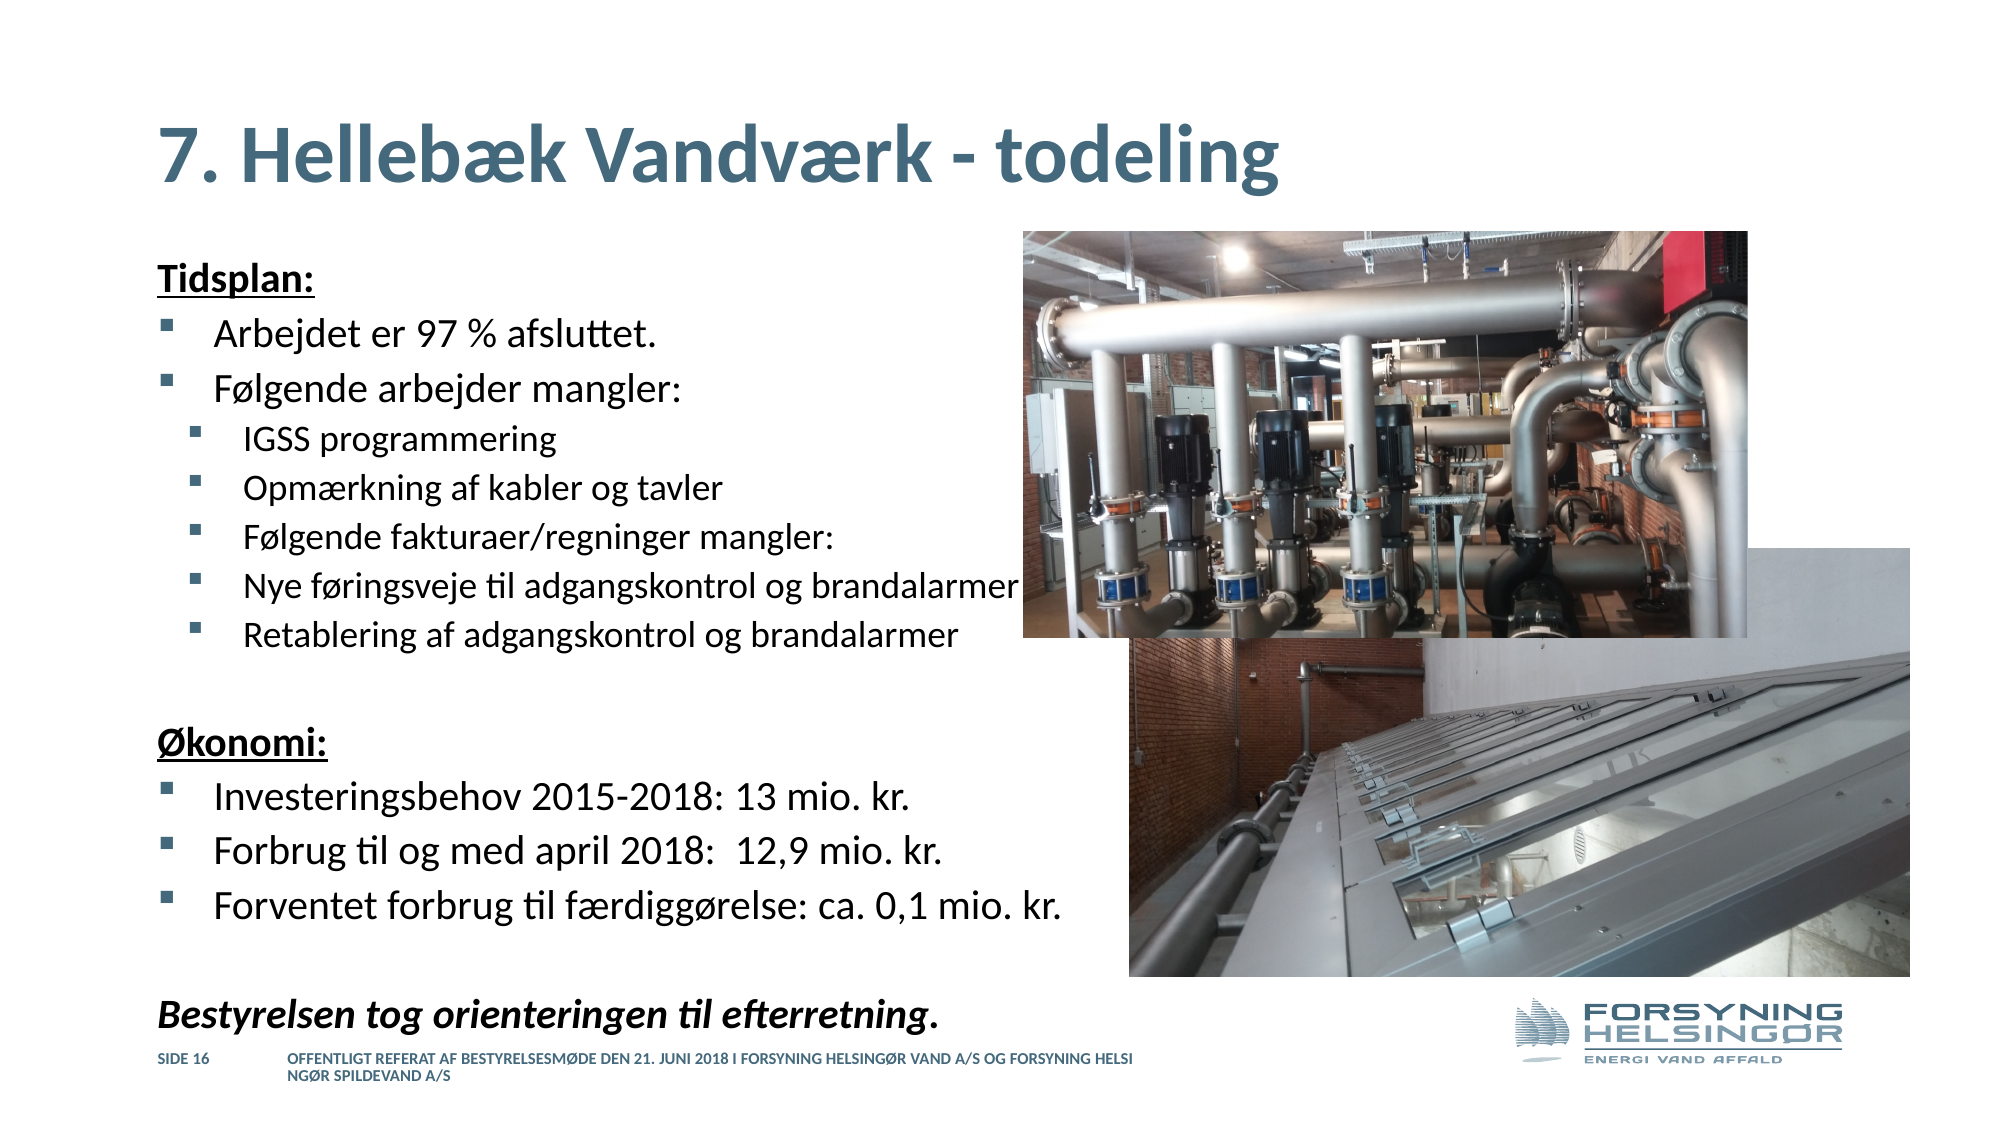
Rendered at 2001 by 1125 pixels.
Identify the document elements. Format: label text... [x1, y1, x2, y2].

picture [1023, 231, 1910, 978]
title 7. Hellebæk Vandværk - todeling [157, 30, 1843, 268]
list Tidsplan: Arbejdet er 97 % afsluttet. Følgende arbejder mangler: IGSS programmering Opmærkning af kabler og tavler Følgende fakturaer/regninger mangler: Nye føringsveje til adgangskontrol og brandalarmer Retablering af adgangskontrol og brandalarmer Økonomi: Investeringsbehov 2015-2018: 13 mio. kr. Forbrug til og med april 2018: 12,9 mio. kr. Forventet forbrug til færdiggørelse: ca. 0,1 mio. kr. Bestyrelsen tog orienteringen til efterretning. [157, 246, 1083, 1028]
slide_number Side 16 [157, 1039, 260, 1068]
footer Offentligt referat af bestyrelsesmøde den 21. juni 2018 i Forsyning Helsingør Vand A/S og Forsyning Helsingør Spildevand A/S [287, 1039, 1138, 1068]
